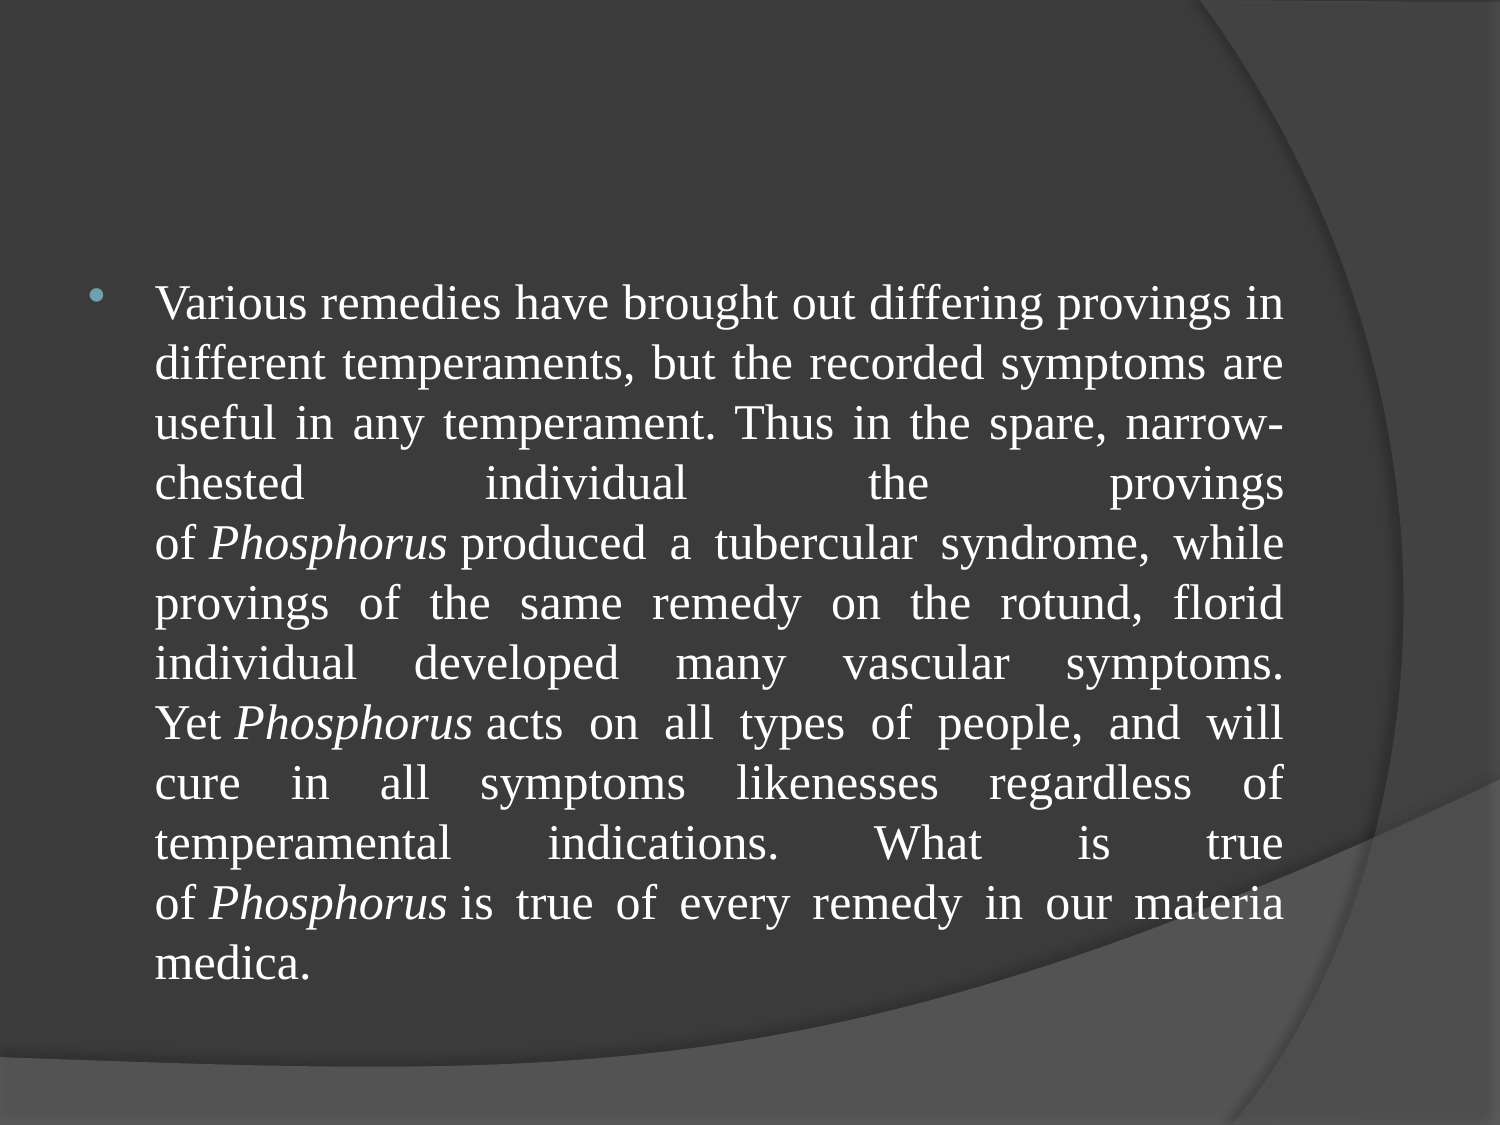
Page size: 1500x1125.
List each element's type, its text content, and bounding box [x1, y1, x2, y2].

list Various remedies have brought out differing provings in different temperaments, but the recorded symptoms are useful in any temperament. Thus in the spare, narrow-chested individual the provings of Phosphorus produced a tubercular syndrome, while provings of the same remedy on the rotund, florid individual developed many vascular symptoms. Yet Phosphorus acts on all types of people, and will cure in all symptoms likenesses regardless of temperamental indications. What is true of Phosphorus is true of every remedy in our materia medica. [75, 262, 1300, 1005]
